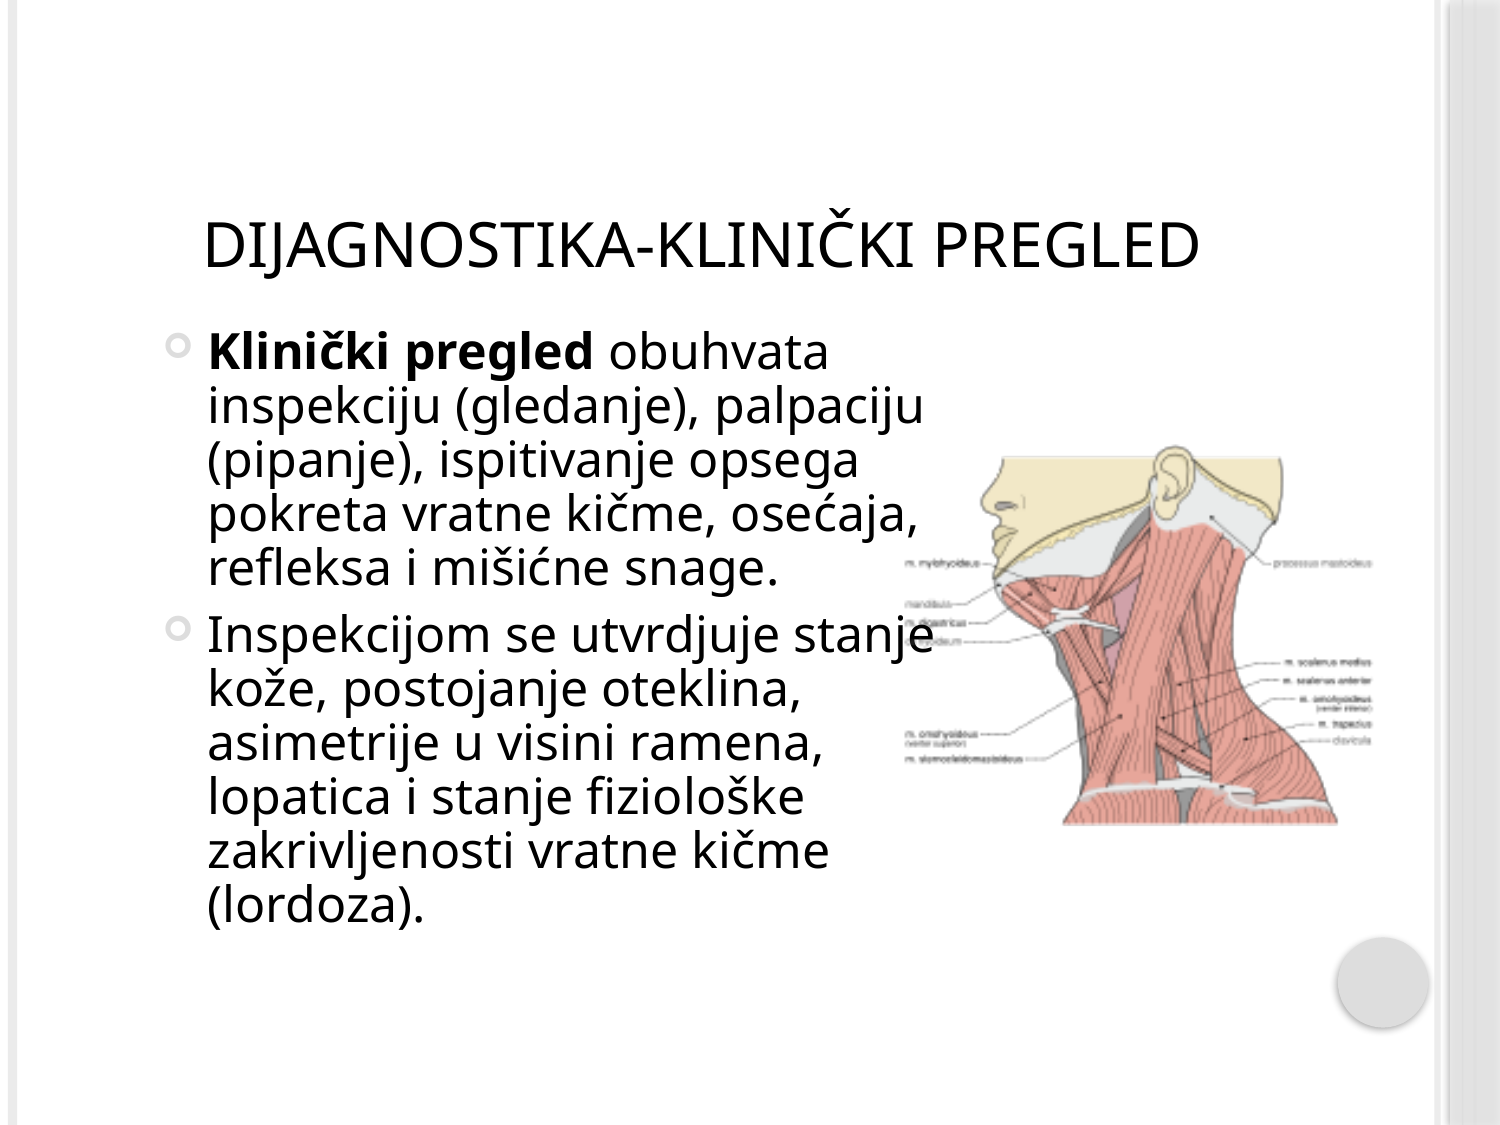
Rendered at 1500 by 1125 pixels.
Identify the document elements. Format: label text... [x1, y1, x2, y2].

list Klinički pregled obuhvata inspekciju (gledanje), palpaciju (pipanje), ispitivanje opsega pokreta vratne kičme, osećaja, refleksa i mišićne snage. Inspekcijom se utvrdjuje stanje kože, postojanje oteklina, asimetrije u visini ramena, lopatica i stanje fiziološke zakrivljenosti vratne kičme (lordoza). [147, 318, 962, 1000]
title Dijagnostika-klinički pregled [187, 99, 1463, 288]
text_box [903, 442, 1377, 846]
